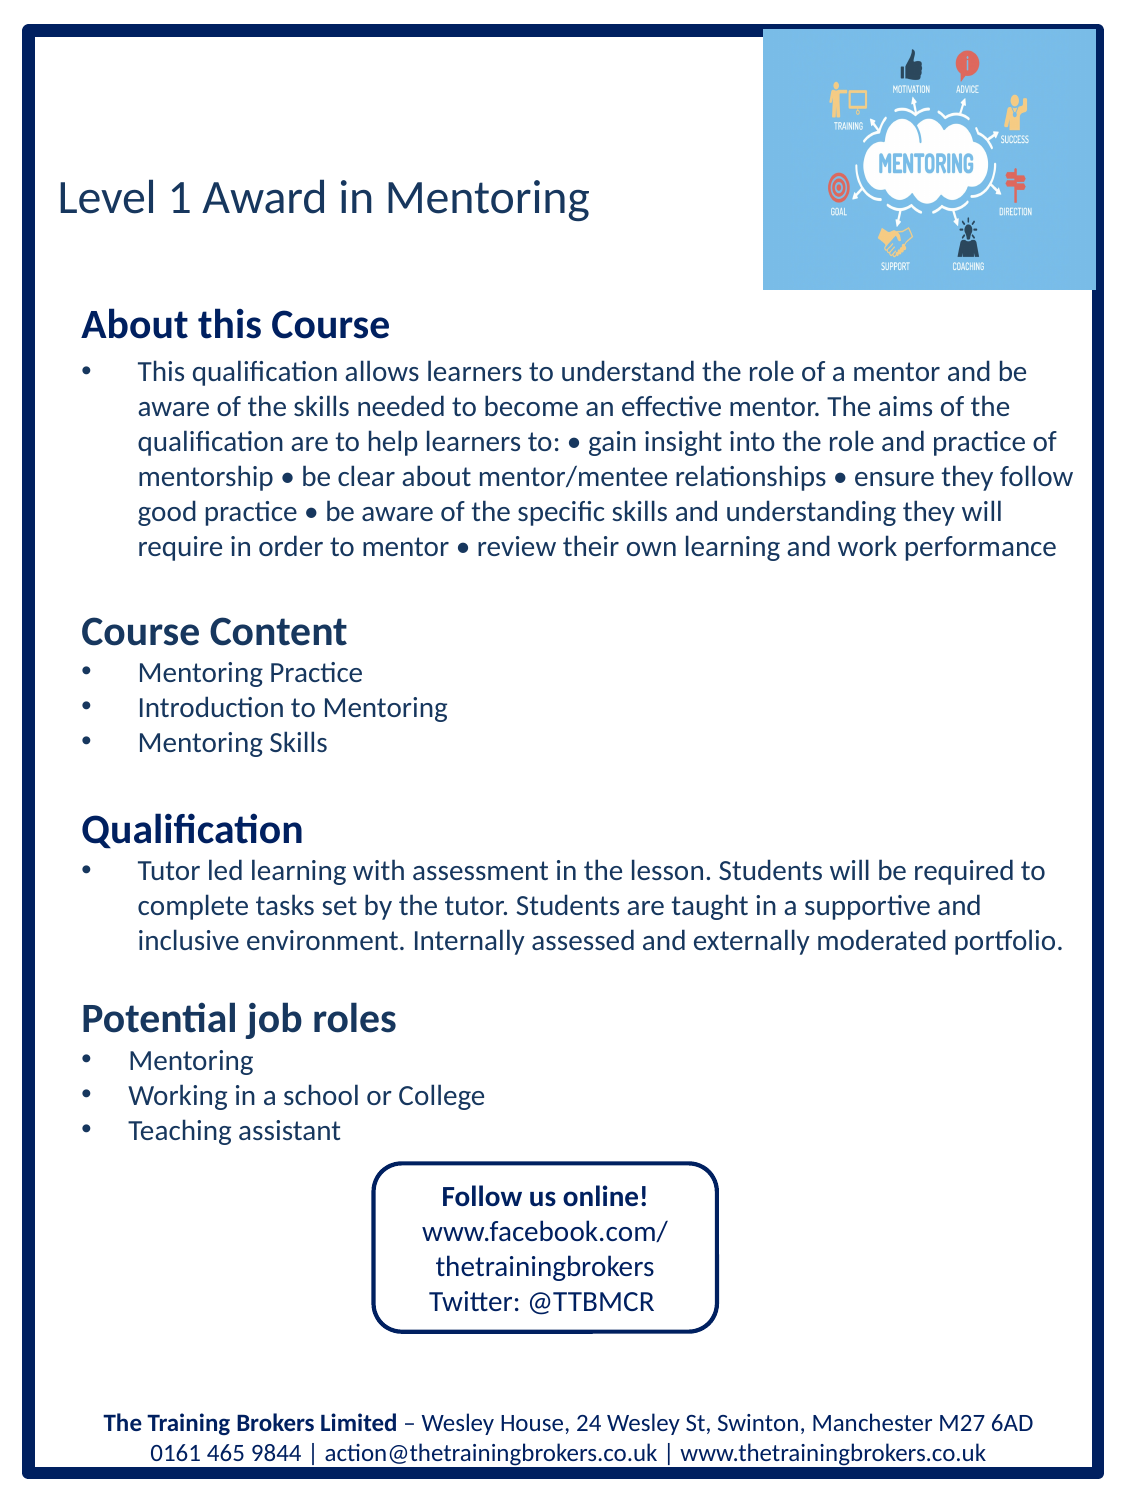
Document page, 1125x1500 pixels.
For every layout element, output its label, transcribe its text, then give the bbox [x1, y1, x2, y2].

text_box [27, 28, 1100, 1399]
text_box The Training Brokers Limited – Wesley House, 24 Wesley St, Swinton, Manchester M27 6AD 0161 465 9844 | action@thetrainingbrokers.co.uk | www.thetrainingbrokers.co.uk [19, 1399, 1125, 1475]
text_box Follow us online! www.facebook.com/ thetrainingbrokers Twitter: @TTBMCR [371, 1161, 720, 1334]
picture [762, 29, 1096, 290]
